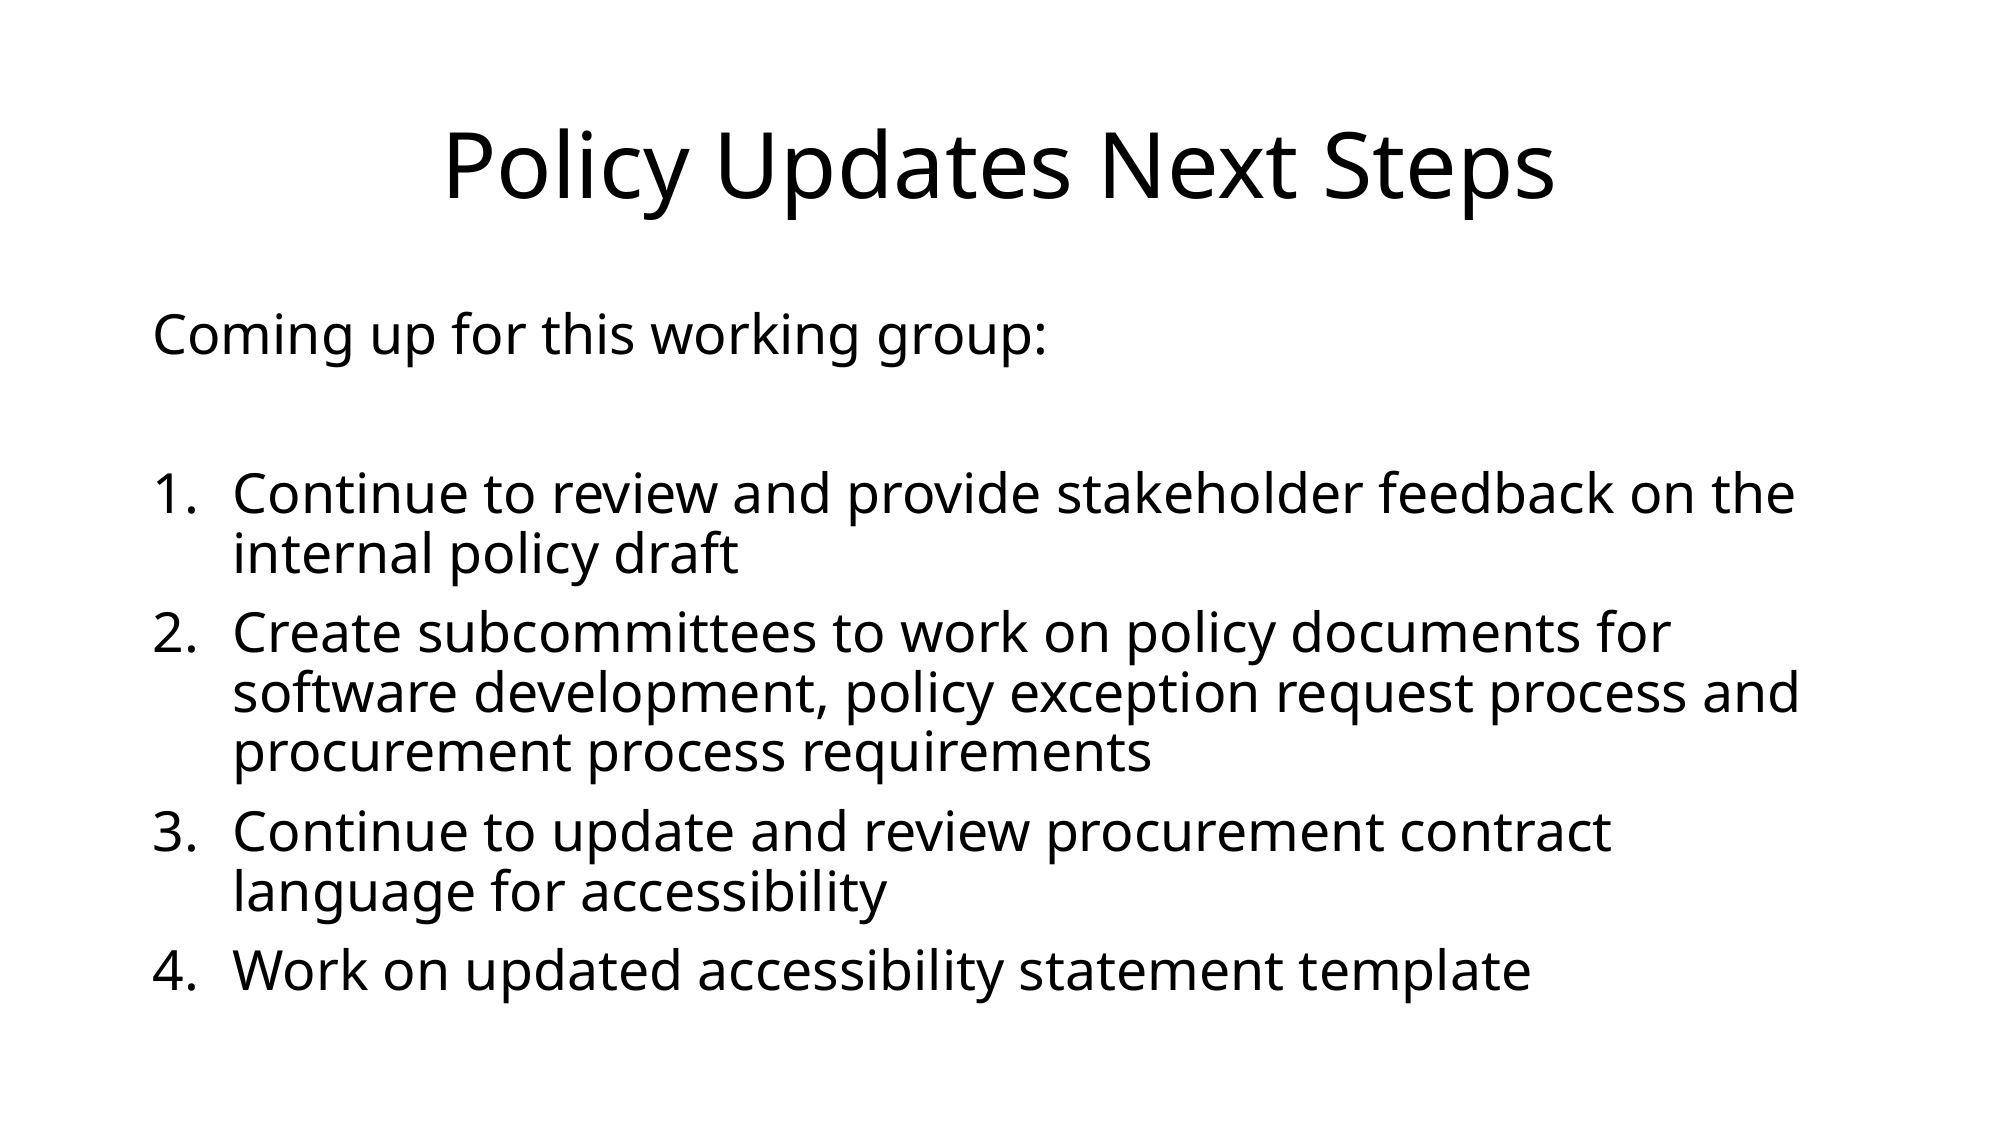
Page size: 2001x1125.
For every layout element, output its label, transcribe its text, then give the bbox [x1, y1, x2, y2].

title Policy Updates Next Steps [137, 59, 1863, 278]
list Coming up for this working group: Continue to review and provide stakeholder feedback on the internal policy draft Create subcommittees to work on policy documents for software development, policy exception request process and procurement process requirements Continue to update and review procurement contract language for accessibility Work on updated accessibility statement template [137, 299, 1863, 1014]
